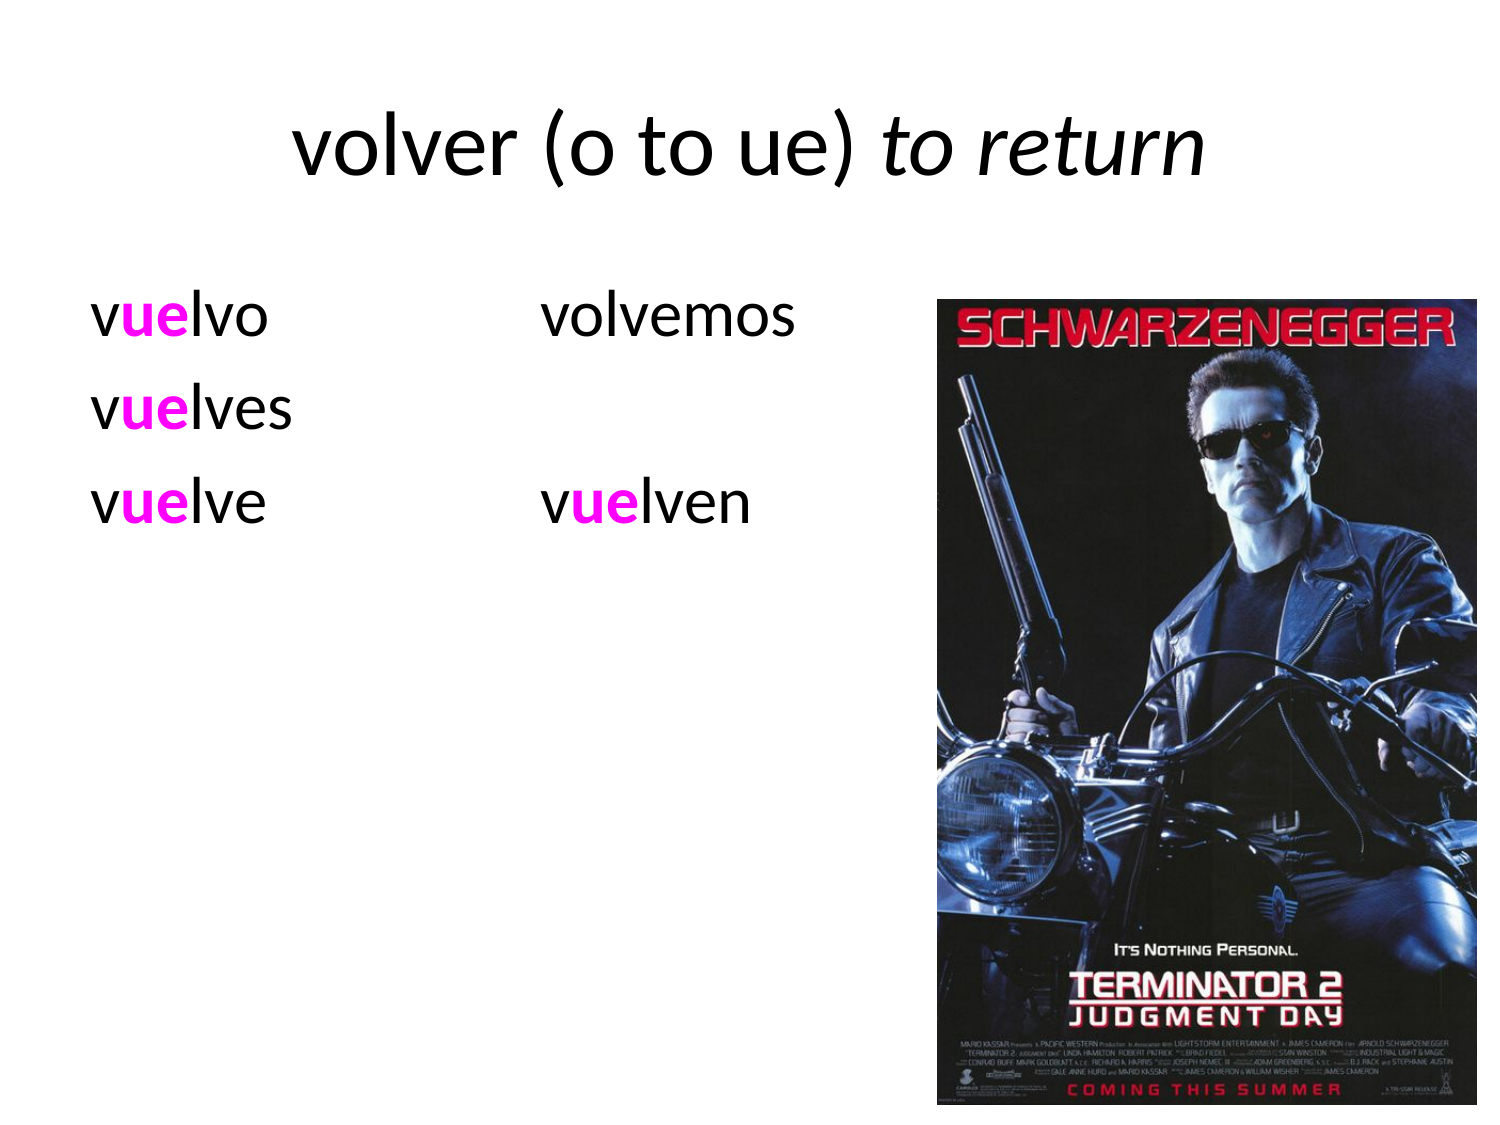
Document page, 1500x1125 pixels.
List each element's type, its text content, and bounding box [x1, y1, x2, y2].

picture [937, 299, 1477, 1105]
list vuelvo volvemos vuelves vuelve vuelven [75, 262, 1425, 1005]
title volver (o to ue) to return [75, 45, 1425, 233]
